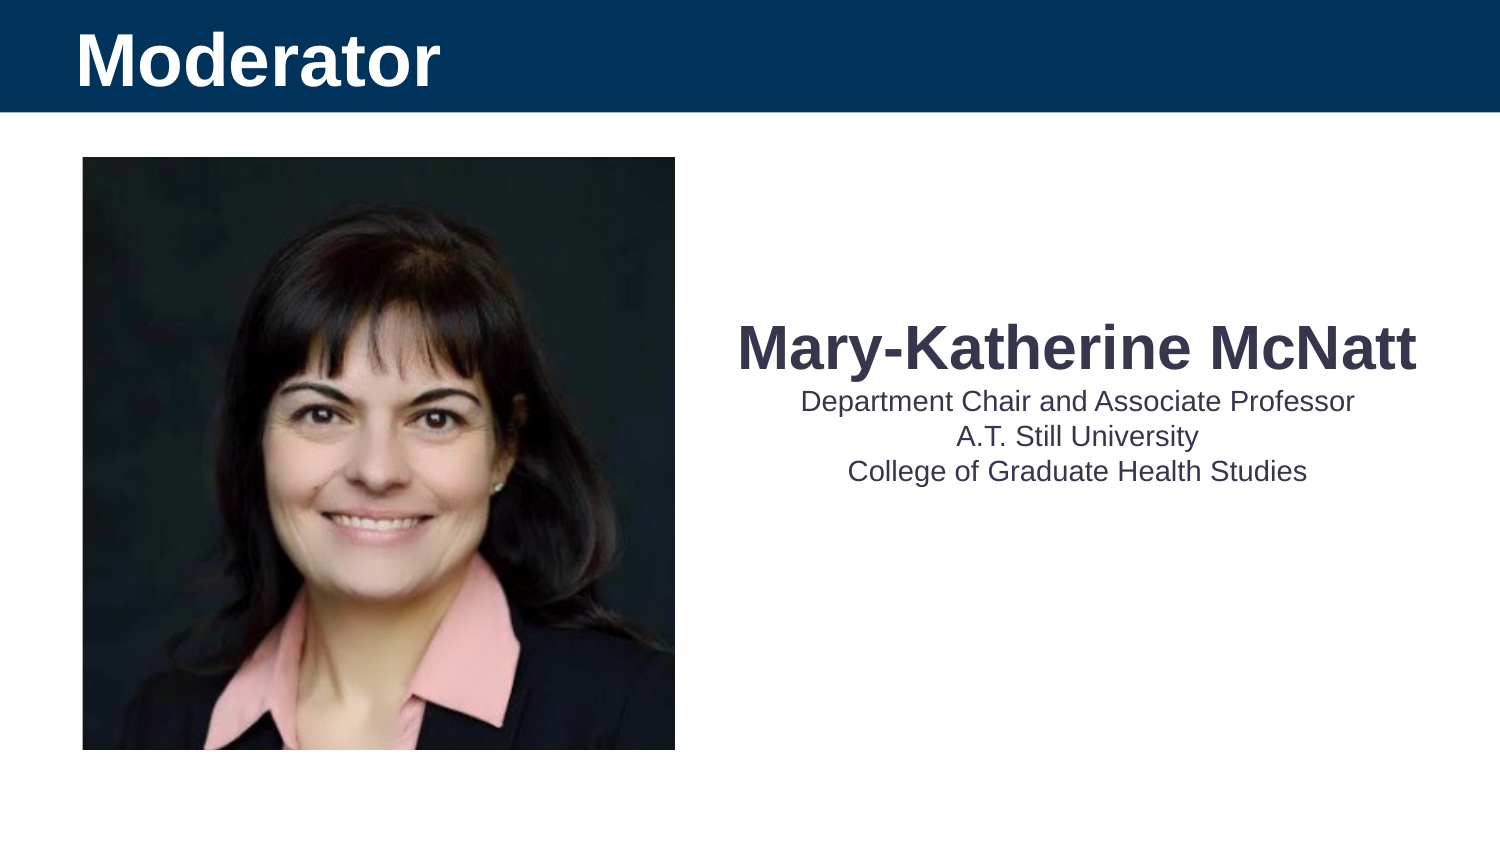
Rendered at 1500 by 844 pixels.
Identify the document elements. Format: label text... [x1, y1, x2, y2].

text_box Mary-Katherine McNatt Department Chair and Associate Professor A.T. Still University College of Graduate Health Studies [712, 300, 1444, 660]
picture [82, 157, 676, 751]
title Moderator [0, 0, 1500, 113]
